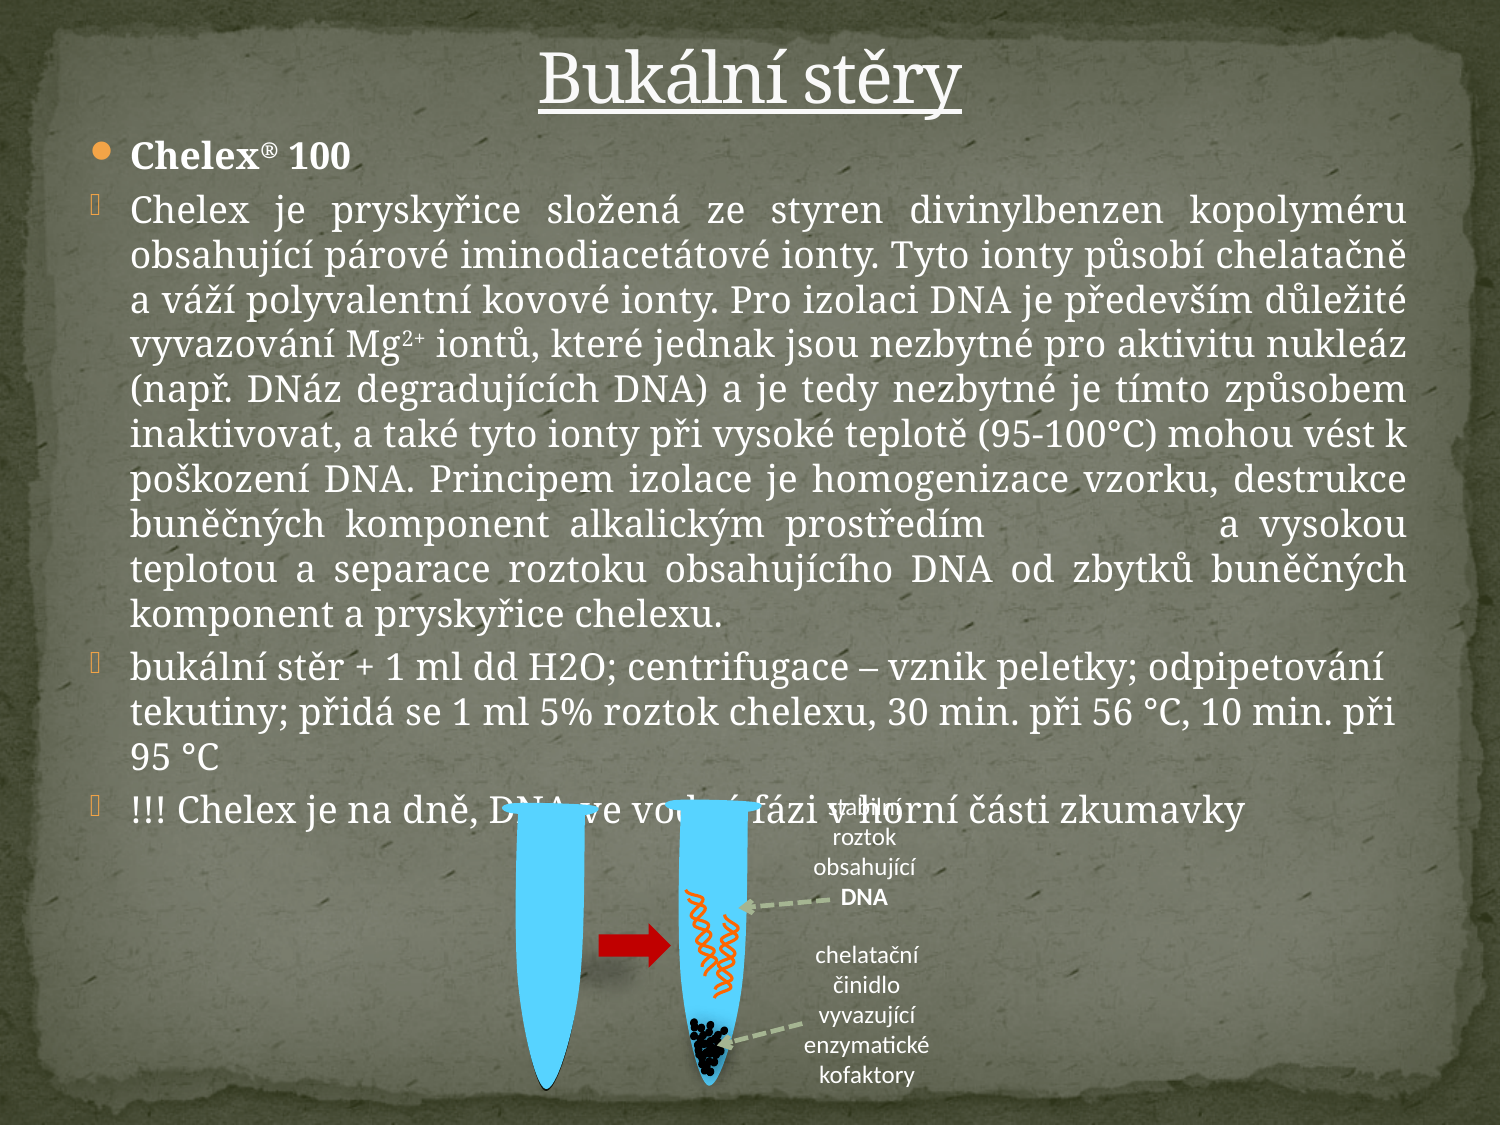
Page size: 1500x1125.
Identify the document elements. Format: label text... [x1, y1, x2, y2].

title Bukální stěry [74, 24, 1425, 125]
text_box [503, 784, 948, 1125]
list Chelex® 100 Chelex je pryskyřice složená ze styren divinylbenzen kopolyméru obsahující párové iminodiacetátové ionty. Tyto ionty působí chelatačně a váží polyvalentní kovové ionty. Pro izolaci DNA je především důležité vyvazování Mg2+ iontů, které jednak jsou nezbytné pro aktivitu nukleáz (např. DNáz degradujících DNA) a je tedy nezbytné je tímto způsobem inaktivovat, a také tyto ionty při vysoké teplotě (95-100°C) mohou vést k poškození DNA. Principem izolace je homogenizace vzorku, destrukce buněčných komponent alkalickým prostředím a vysokou teplotou a separace roztoku obsahujícího DNA od zbytků buněčných komponent a pryskyřice chelexu. bukální stěr + 1 ml dd H2O; centrifugace – vznik peletky; odpipetování tekutiny; přidá se 1 ml 5% roztok chelexu, 30 min. při 56 °C, 10 min. při 95 °C !!! Chelex je na dně, DNA ve vodné fázi v horní části zkumavky [75, 125, 1425, 882]
